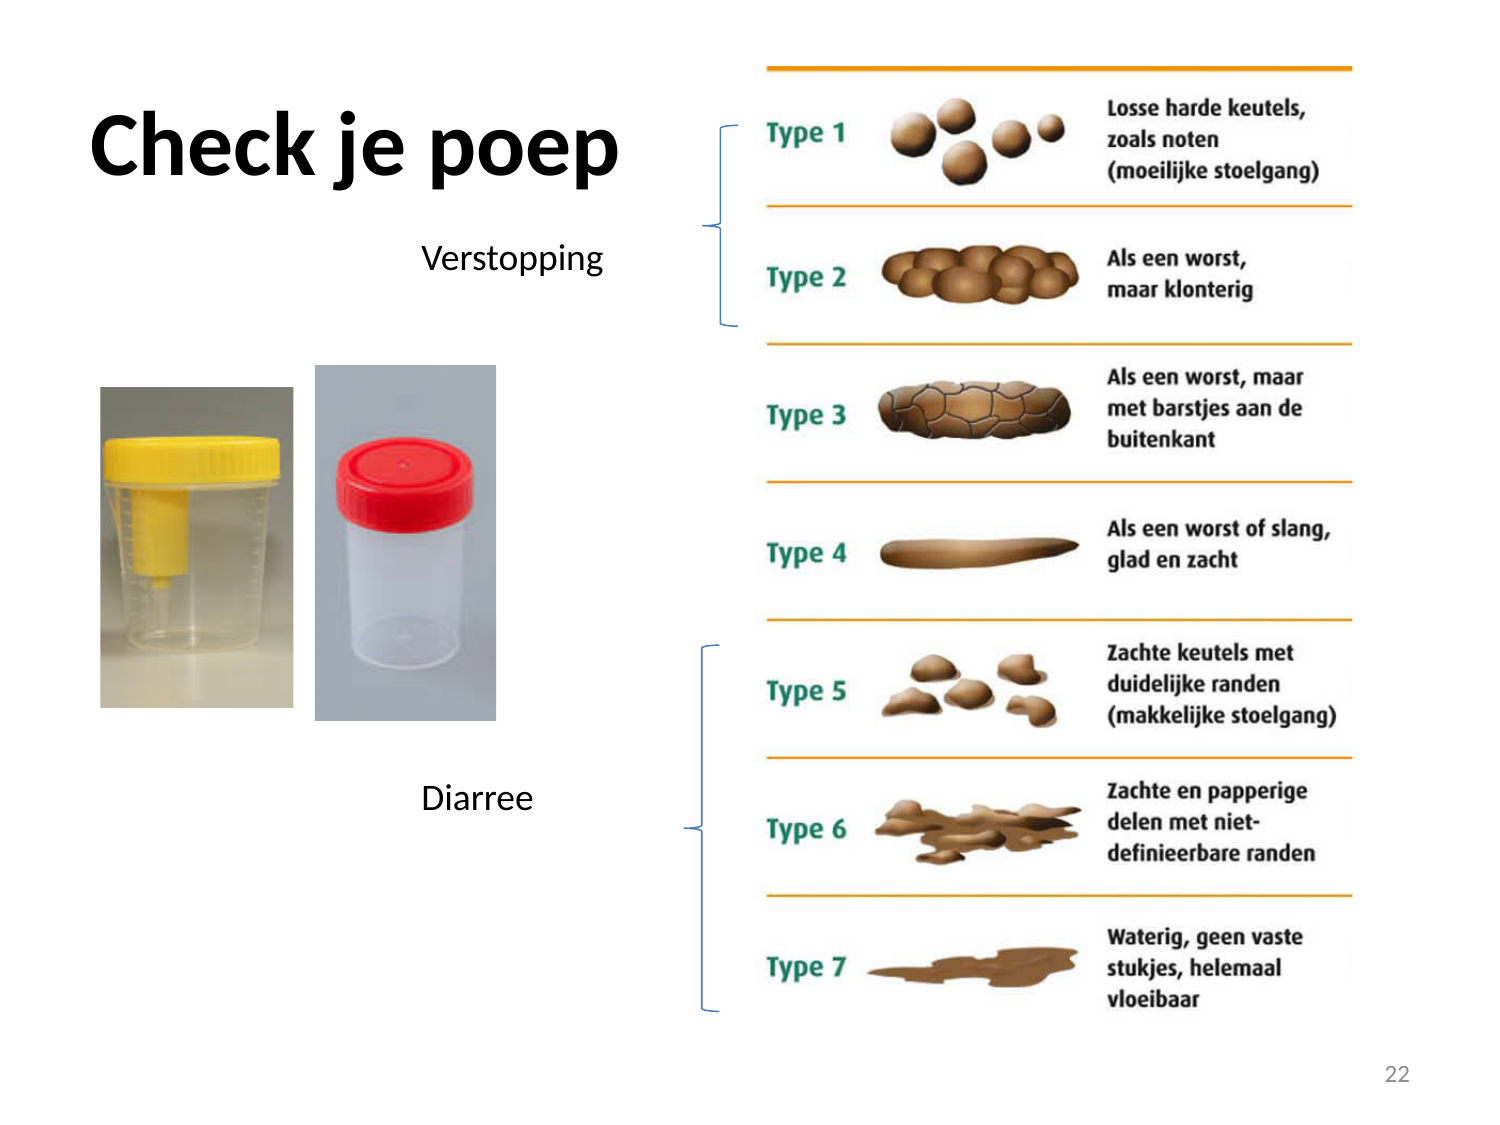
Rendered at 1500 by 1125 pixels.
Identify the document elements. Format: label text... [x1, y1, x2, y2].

text_box [701, 124, 732, 327]
picture [100, 387, 294, 709]
text_box Verstopping Diarree [406, 225, 619, 826]
slide_number 22 [1074, 1042, 1425, 1103]
picture [314, 337, 497, 721]
title Check je poep [75, 45, 1425, 233]
picture [737, 66, 1353, 1036]
text_box [683, 644, 720, 1013]
